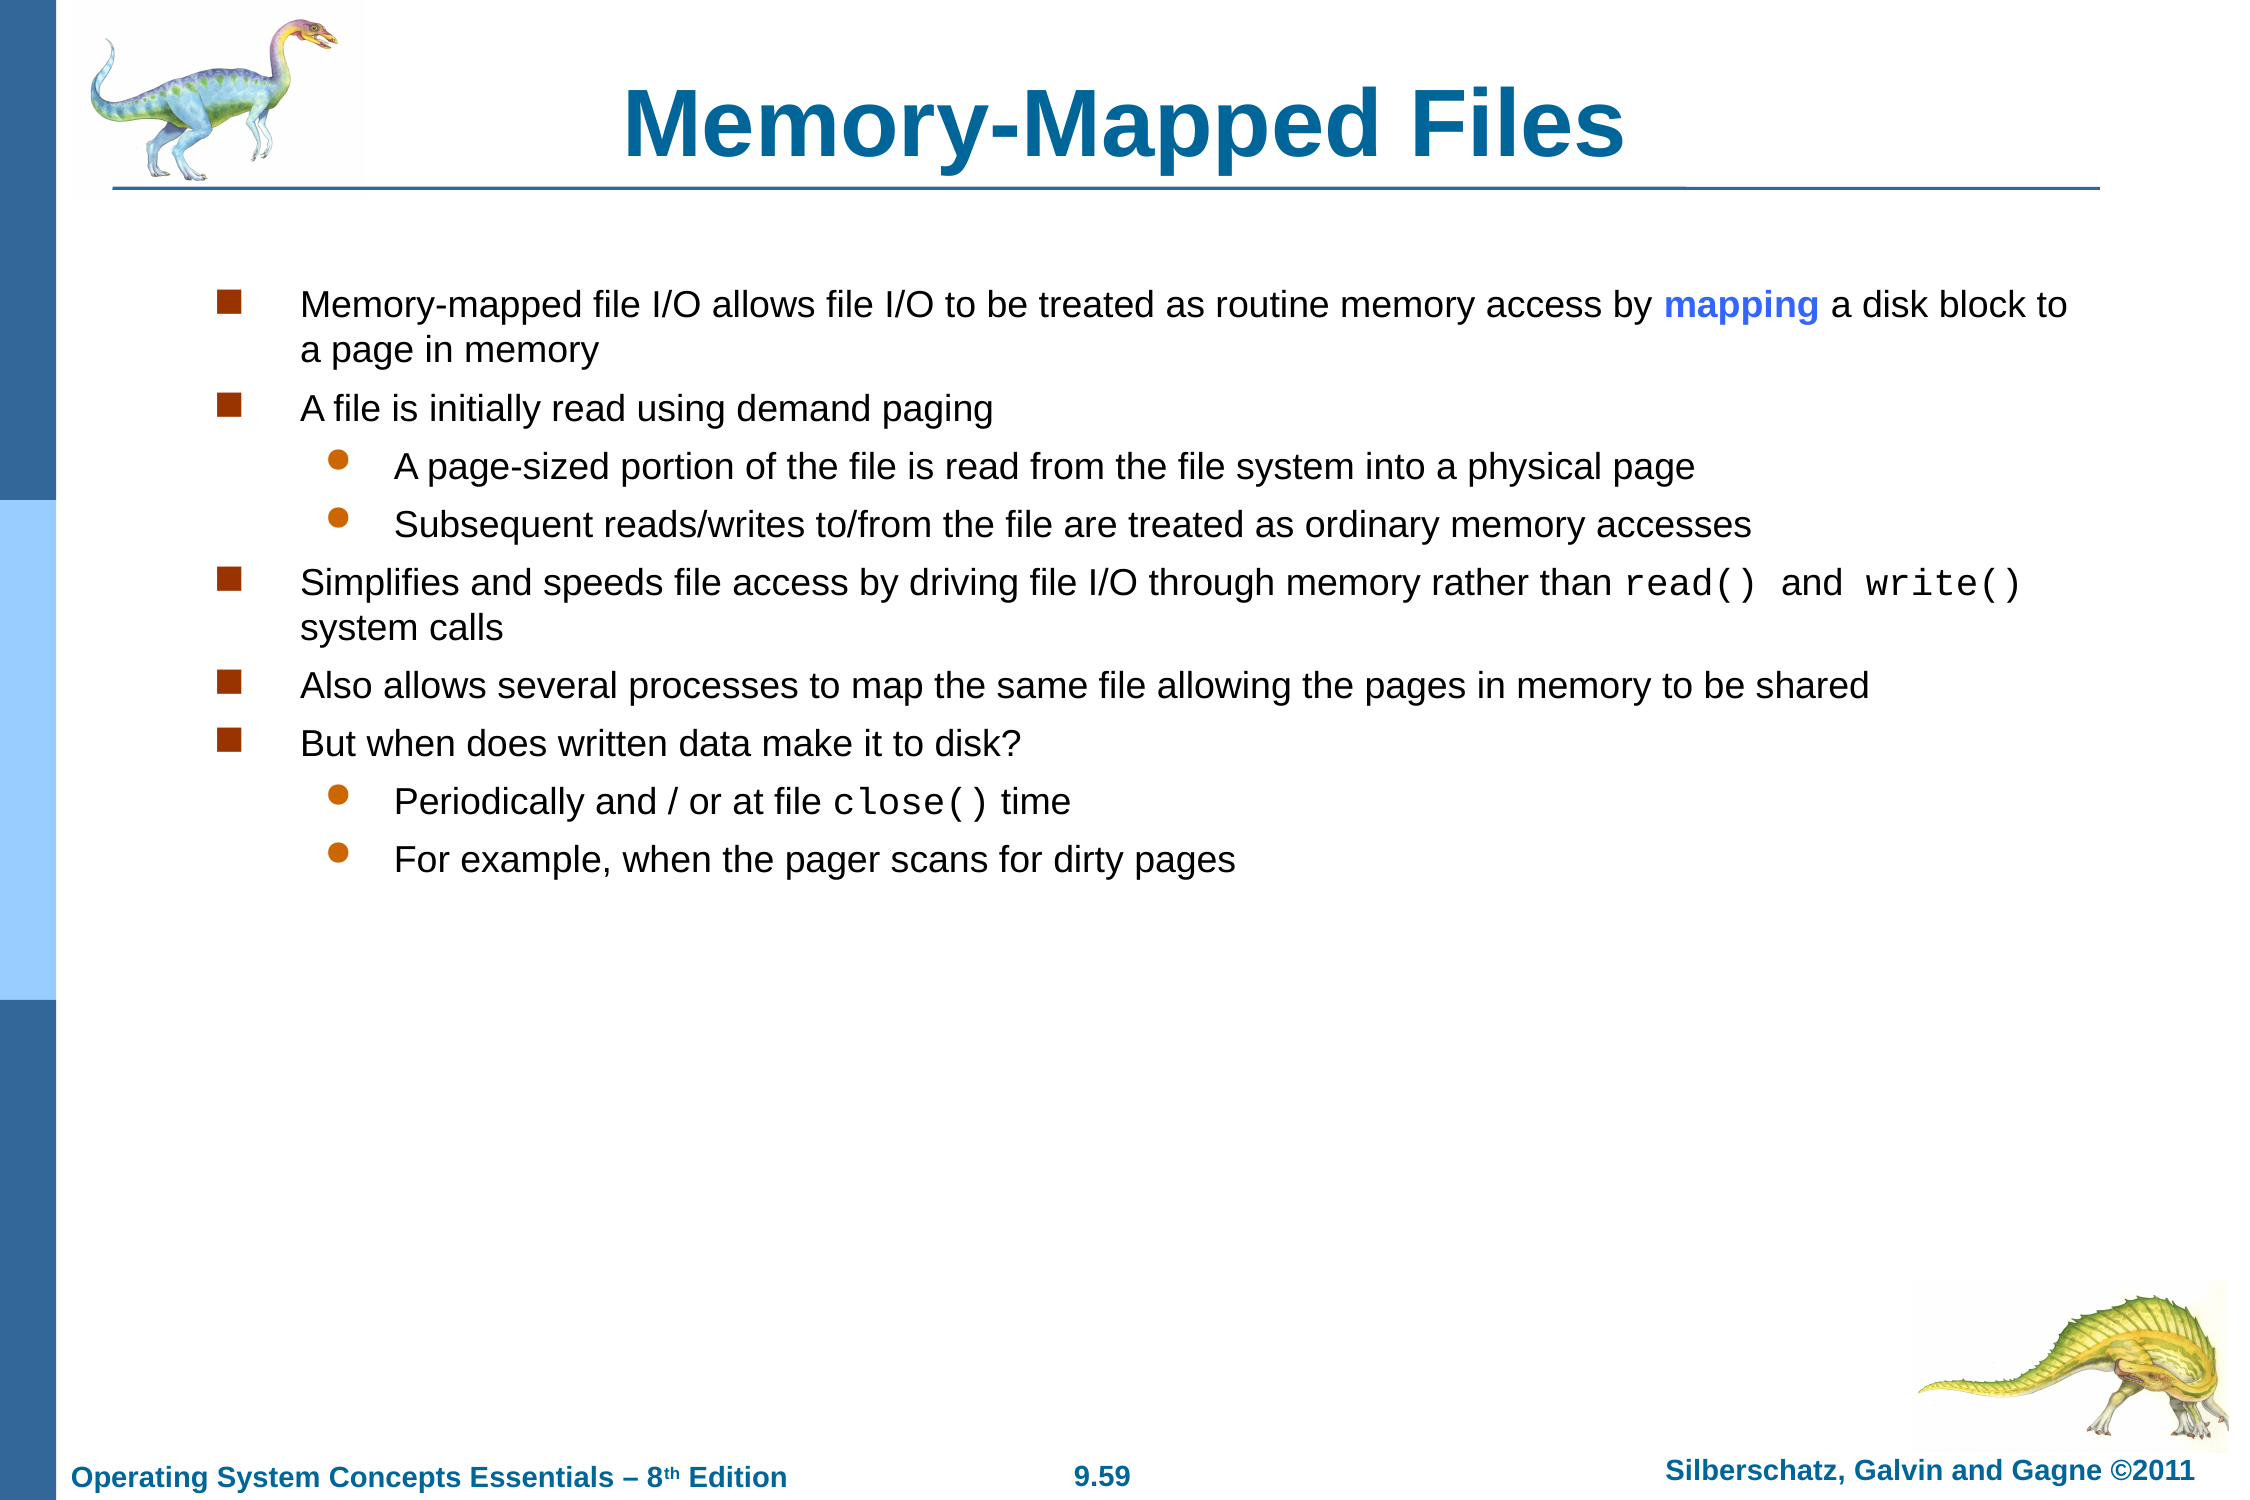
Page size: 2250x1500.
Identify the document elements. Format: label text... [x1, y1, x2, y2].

picture [1913, 1279, 2229, 1453]
list Memory-mapped file I/O allows file I/O to be treated as routine memory access by mapping a disk block to a page in memory A file is initially read using demand paging A page-sized portion of the file is read from the file system into a physical page Subsequent reads/writes to/from the file are treated as ordinary memory accesses Simplifies and speeds file access by driving file I/O through memory rather than read() and write() system calls Also allows several processes to map the same file allowing the pages in memory to be shared But when does written data make it to disk? Periodically and / or at file close() time For example, when the pager scans for dirty pages [198, 269, 2097, 1261]
picture [70, 0, 365, 199]
title Memory-Mapped Files [112, 60, 2138, 187]
